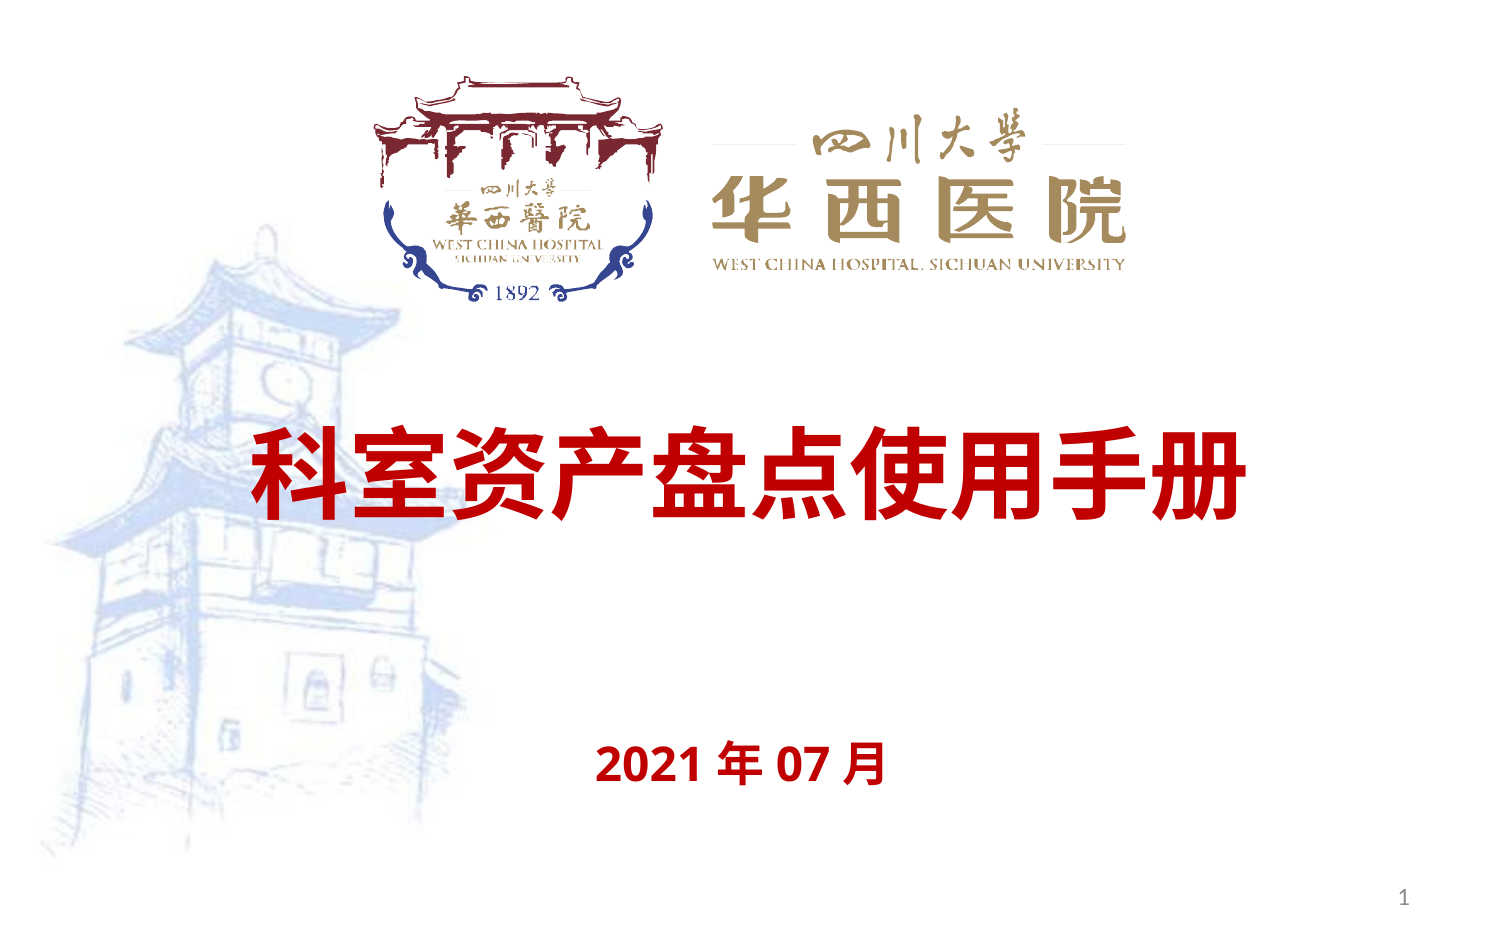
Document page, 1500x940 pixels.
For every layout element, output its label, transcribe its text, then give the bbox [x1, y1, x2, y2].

text_box 2021年07月 [580, 668, 905, 799]
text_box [371, 74, 1129, 305]
text_box 科室资产盘点使用手册 [528, 402, 1443, 541]
slide_number 1 [1074, 870, 1425, 921]
picture [0, 195, 524, 939]
